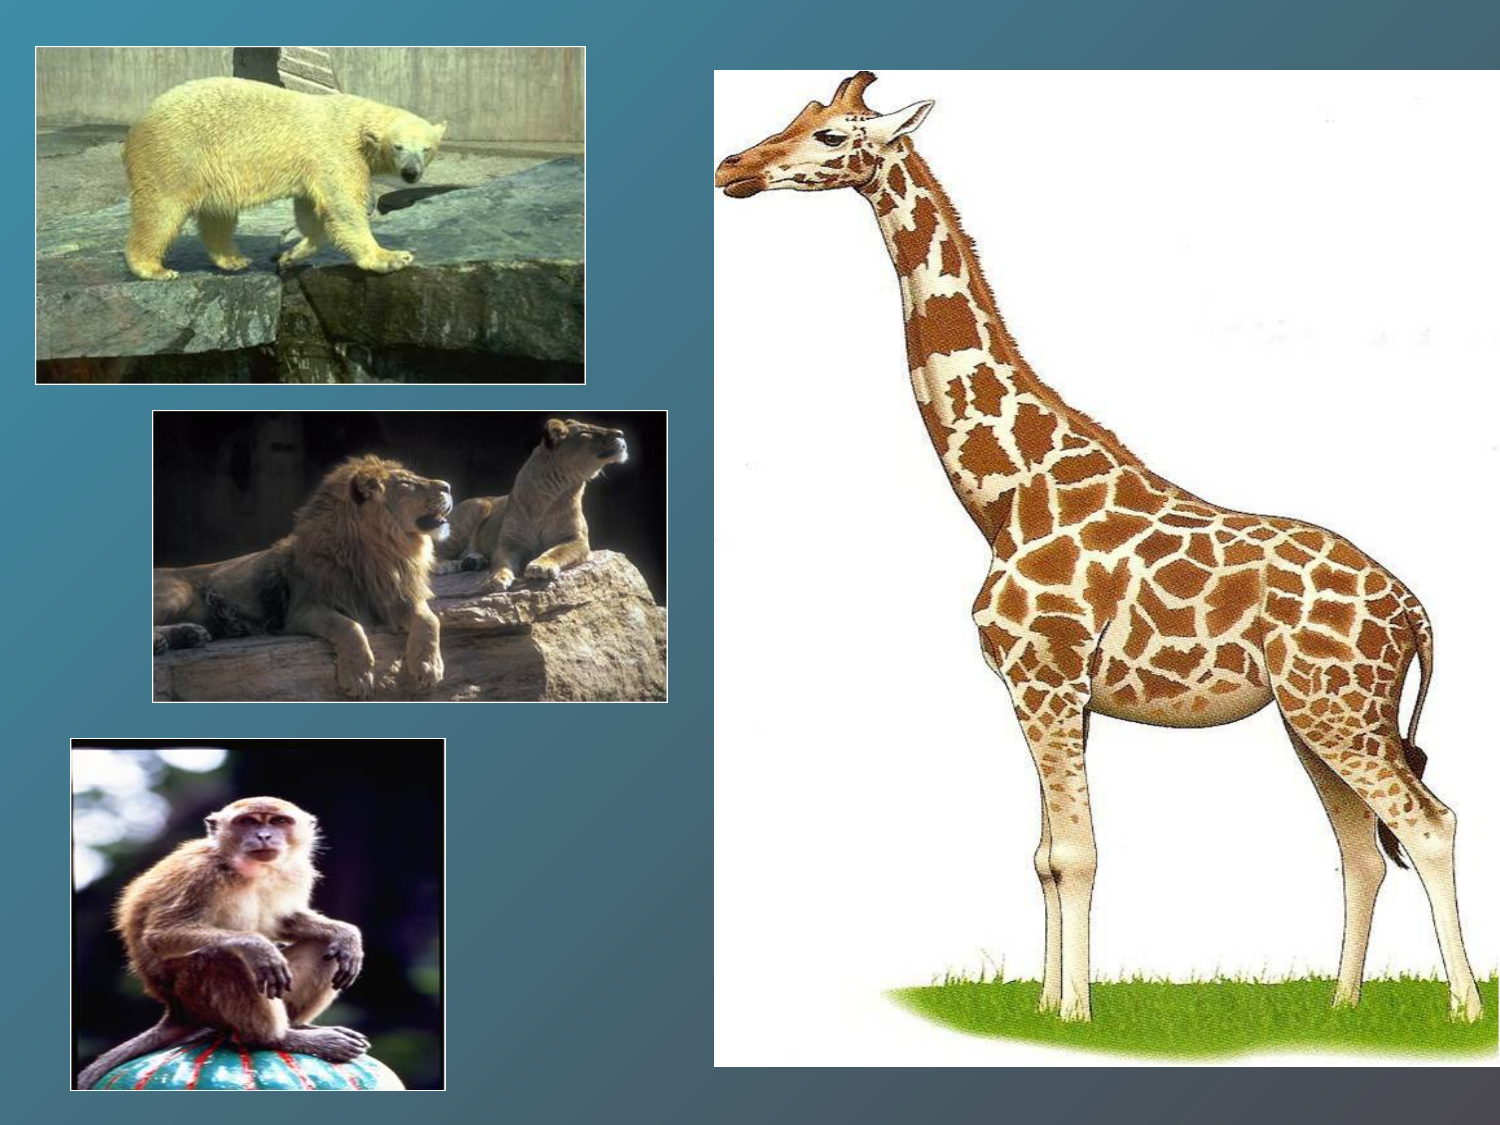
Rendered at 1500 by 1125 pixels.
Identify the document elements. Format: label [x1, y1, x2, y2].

picture [70, 737, 446, 1091]
picture [714, 70, 1500, 1067]
picture [152, 409, 669, 704]
picture [34, 46, 587, 385]
